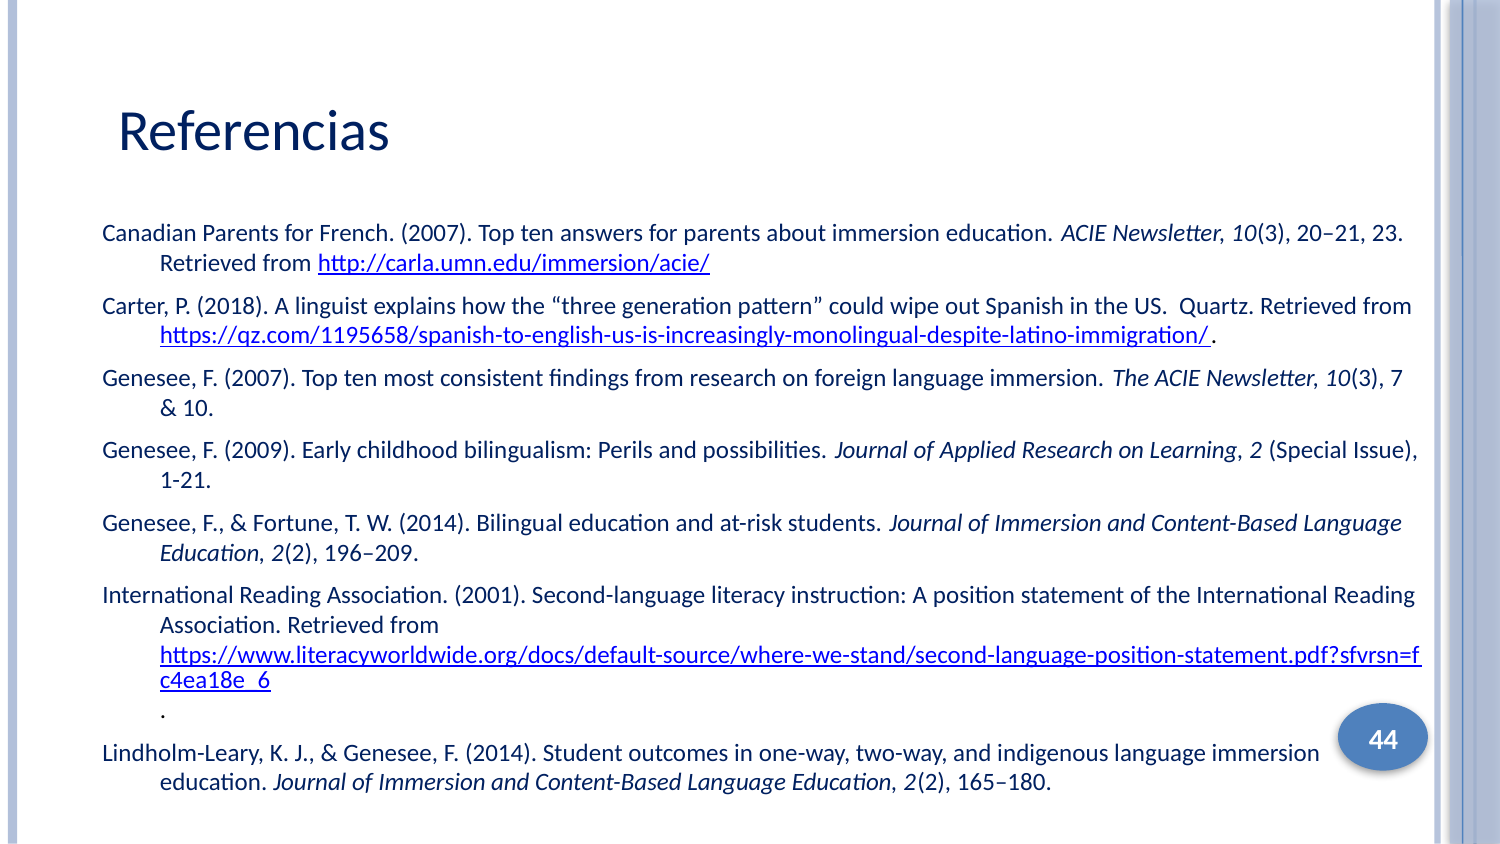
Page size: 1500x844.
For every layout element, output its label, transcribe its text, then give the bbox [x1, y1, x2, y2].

text_box Referencias [103, 84, 406, 170]
list Canadian Parents for French. (2007). Top ten answers for parents about immersion education. ACIE Newsletter, 10(3), 20–21, 23. Retrieved from http://carla.umn.edu/immersion/acie/ Carter, P. (2018). A linguist explains how the “three generation pattern” could wipe out Spanish in the US. Quartz. Retrieved from https://qz.com/1195658/spanish-to-english-us-is-increasingly-monolingual-despite-latino-immigration/. Genesee, F. (2007). Top ten most consistent findings from research on foreign language immersion. The ACIE Newsletter, 10(3), 7 & 10. Genesee, F. (2009). Early childhood bilingualism: Perils and possibilities. Journal of Applied Research on Learning, 2 (Special Issue), 1-21. Genesee, F., & Fortune, T. W. (2014). Bilingual education and at-risk students. Journal of Immersion and Content-Based Language Education, 2(2), 196–209. International Reading Association. (2001). Second-language literacy instruction: A position statement of the International Reading Association. Retrieved from https://www.literacyworldwide.org/docs/default-source/where-we-stand/second-language-position-statement.pdf?sfvrsn=fc4ea18e_6. Lindholm-Leary, K. J., & Genesee, F. (2014). Student outcomes in one-way, two-way, and indigenous language immersion education. Journal of Immersion and Content-Based Language Education, 2(2), 165–180. [87, 209, 1438, 785]
slide_number 44 [1333, 705, 1434, 770]
